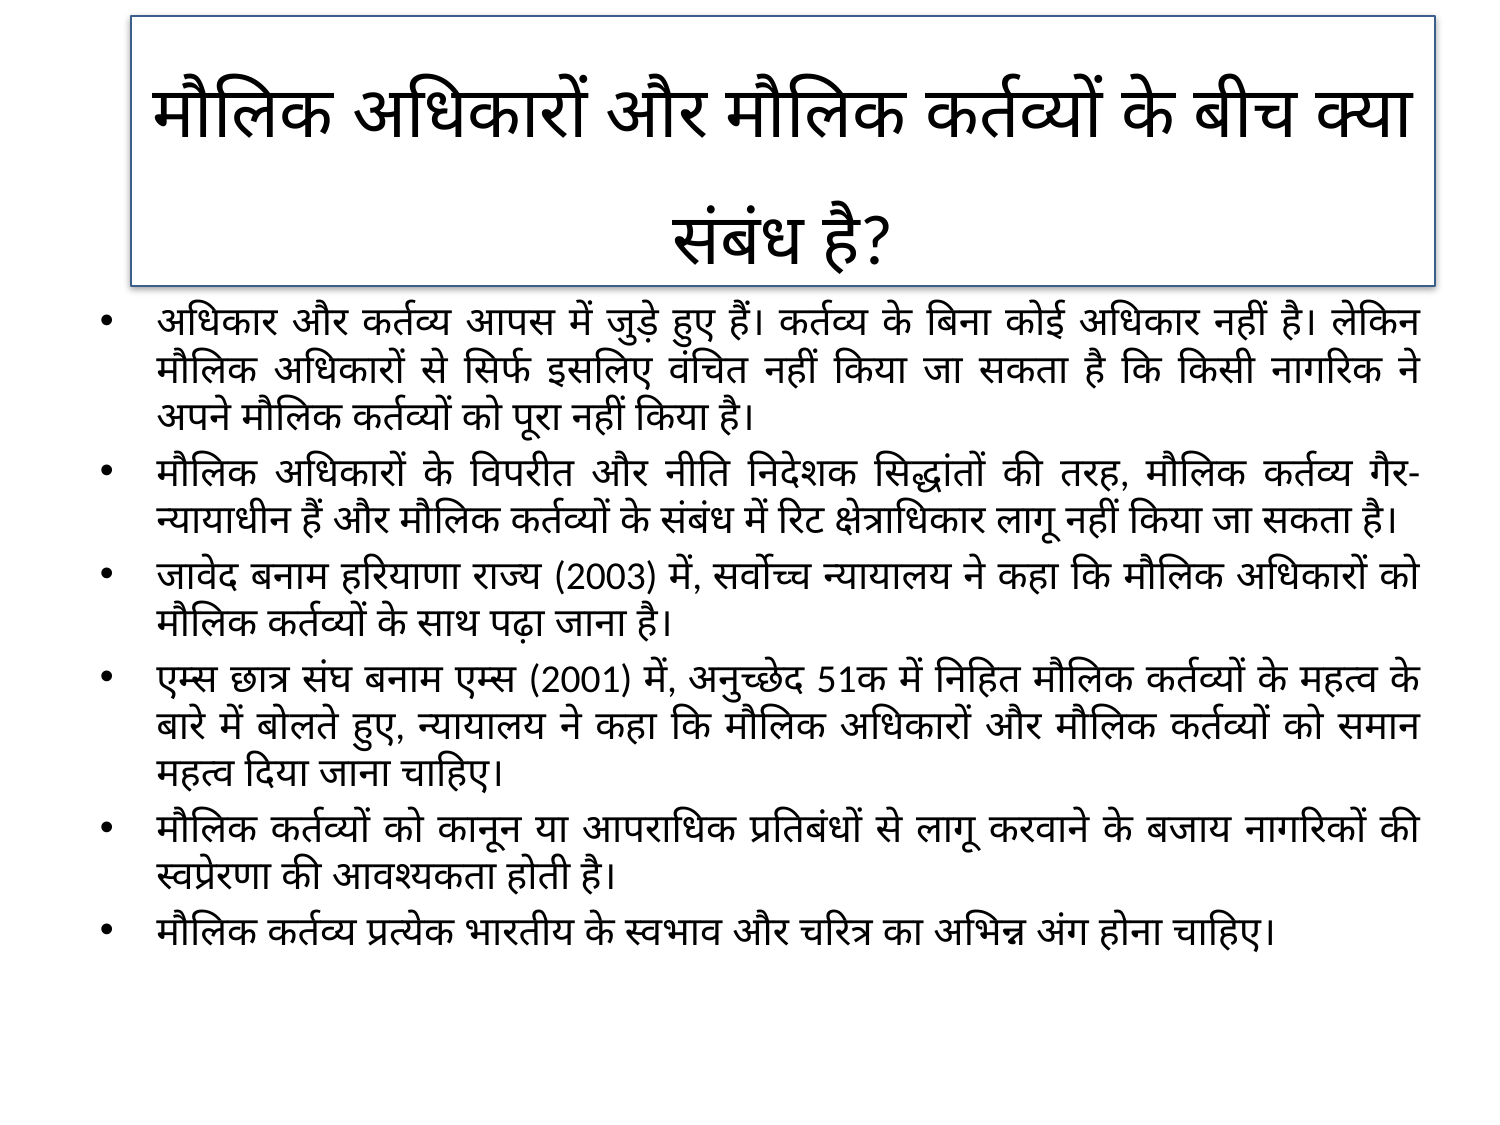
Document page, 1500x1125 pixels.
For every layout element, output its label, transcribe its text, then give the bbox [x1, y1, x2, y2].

list अधिकार और कर्तव्य आपस में जुड़े हुए हैं। कर्तव्य के बिना कोई अधिकार नहीं है। लेकिन मौलिक अधिकारों से सिर्फ इसलिए वंचित नहीं किया जा सकता है कि किसी नागरिक ने अपने मौलिक कर्तव्यों को पूरा नहीं किया है। मौलिक अधिकारों के विपरीत और नीति निदेशक सिद्धांतों की तरह, मौलिक कर्तव्य गैर-न्यायाधीन हैं और मौलिक कर्तव्यों के संबंध में रिट क्षेत्राधिकार लागू नहीं किया जा सकता है। जावेद बनाम हरियाणा राज्य (2003) में, सर्वोच्च न्यायालय ने कहा कि मौलिक अधिकारों को मौलिक कर्तव्यों के साथ पढ़ा जाना है। एम्स छात्र संघ बनाम एम्स (2001) में, अनुच्छेद 51क में निहित मौलिक कर्तव्यों के महत्व के बारे में बोलते हुए, न्यायालय ने कहा कि मौलिक अधिकारों और मौलिक कर्तव्यों को समान महत्व दिया जाना चाहिए। मौलिक कर्तव्यों को कानून या आपराधिक प्रतिबंधों से लागू करवाने के बजाय नागरिकों की स्वप्रेरणा की आवश्यकता होती है। मौलिक कर्तव्य प्रत्येक भारतीय के स्वभाव और चरित्र का अभिन्न अंग होना चाहिए। [85, 288, 1436, 1032]
text_box मौलिक अधिकारों और मौलिक कर्तव्यों के बीच क्या संबंध है? [130, 16, 1436, 287]
